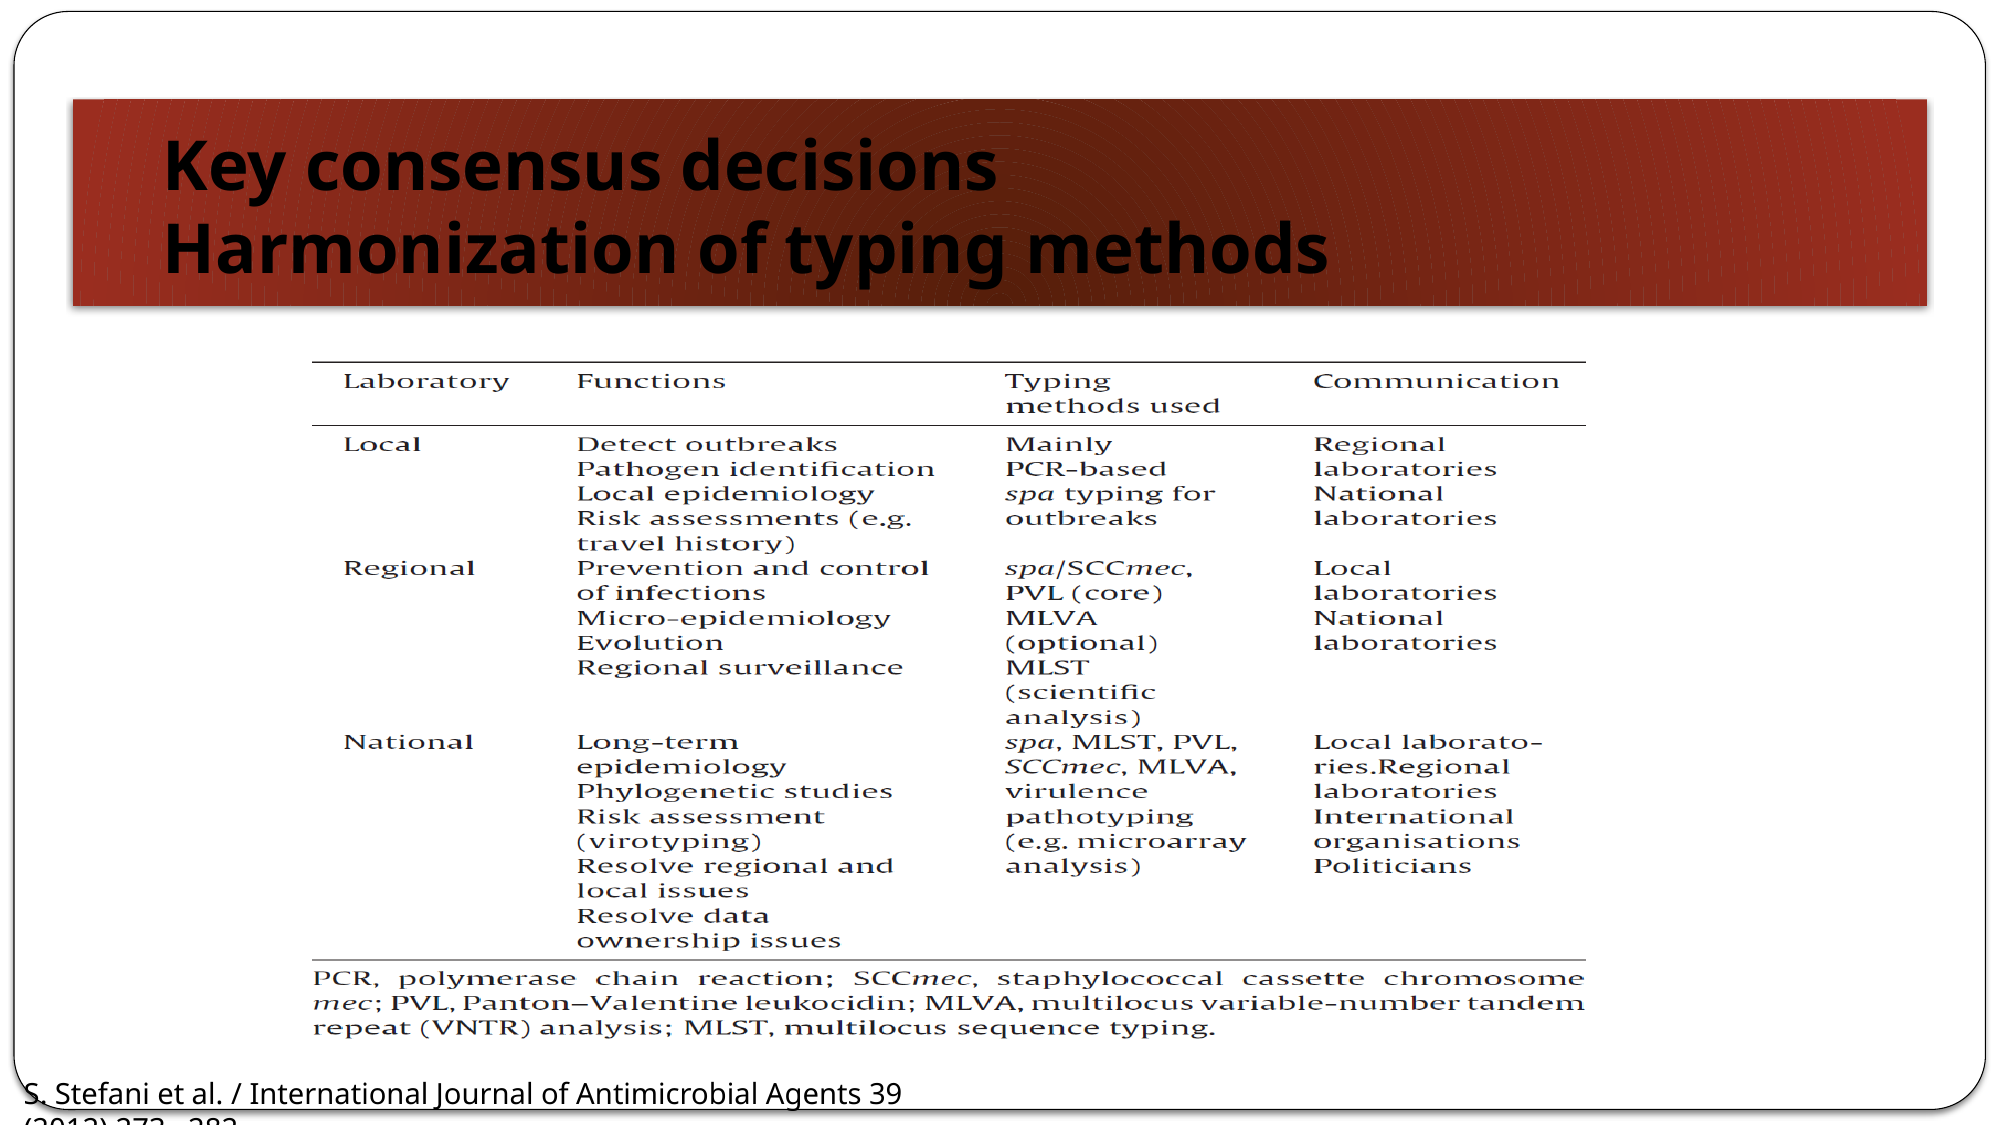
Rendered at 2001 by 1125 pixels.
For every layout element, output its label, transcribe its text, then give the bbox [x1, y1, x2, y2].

title Key consensus decisions Harmonization of typing methods [147, 113, 1900, 303]
picture [290, 353, 1635, 1044]
text_box S. Stefani et al. / International Journal of Antimicrobial Agents 39 (2012) 273– 282 [8, 1067, 1009, 1125]
